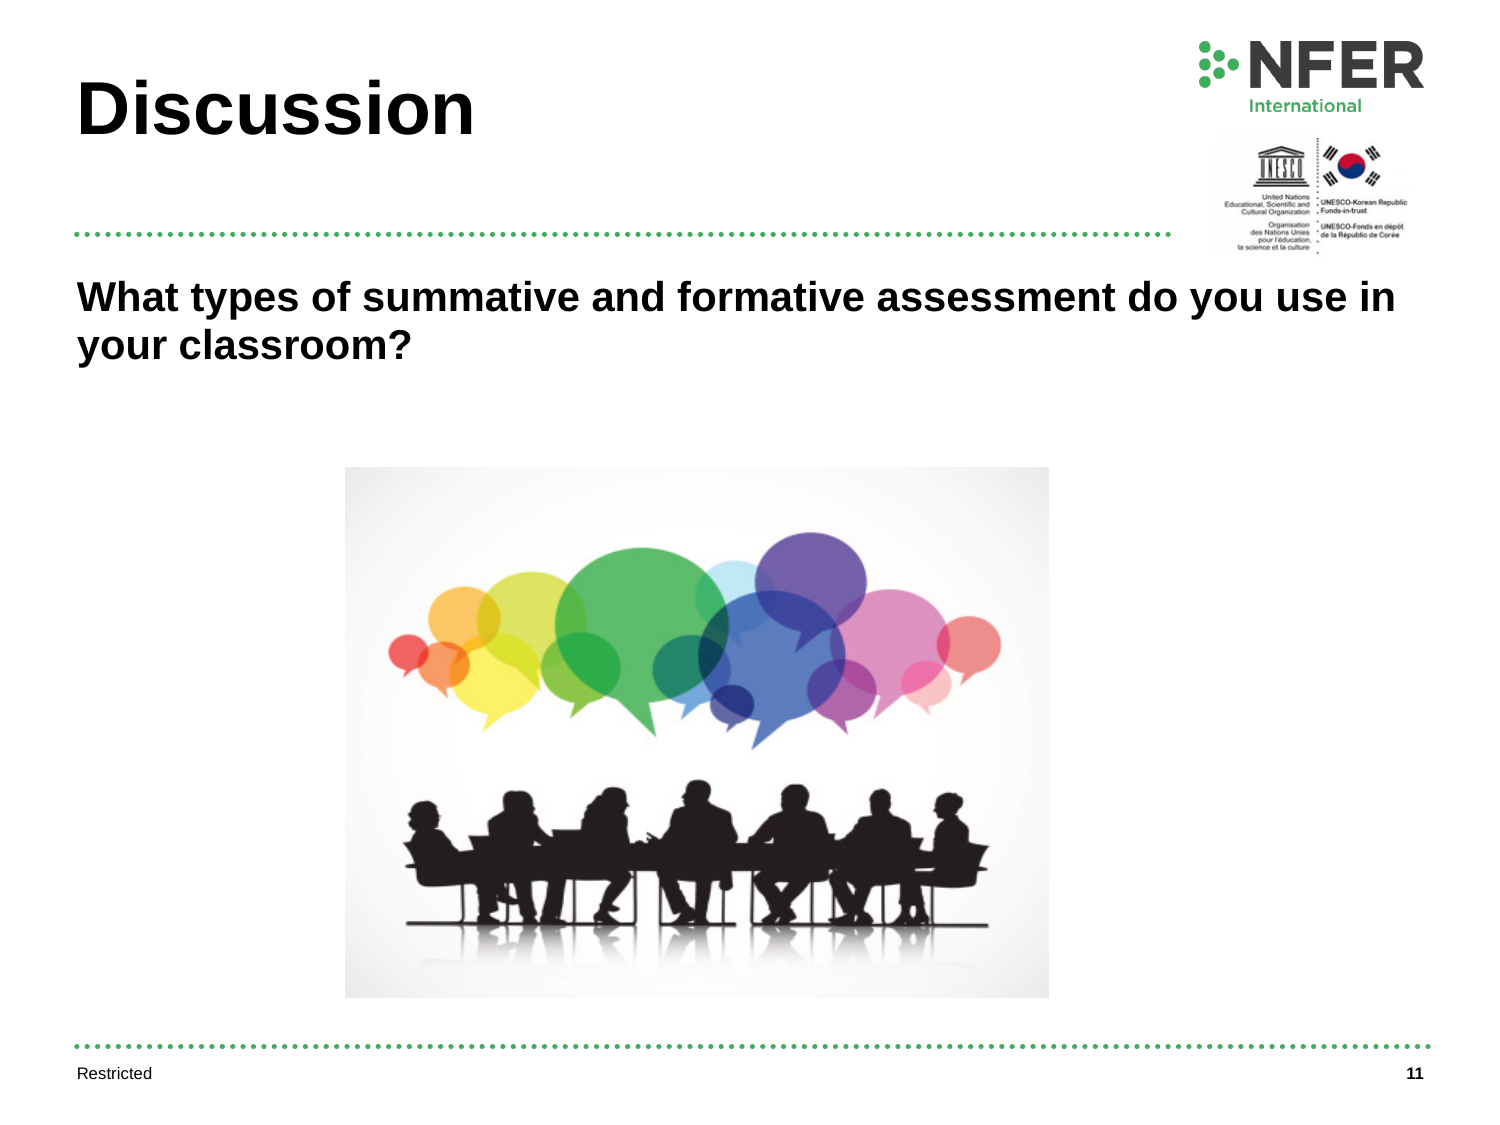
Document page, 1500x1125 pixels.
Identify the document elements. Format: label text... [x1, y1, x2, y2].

slide_number 11 [1340, 1062, 1424, 1105]
picture [1207, 131, 1416, 263]
picture [1199, 41, 1424, 112]
picture [345, 467, 1049, 999]
list What types of summative and formative assessment do you use in your classroom? [76, 271, 1412, 998]
title Discussion [76, 76, 1171, 225]
footer Restricted [76, 1062, 977, 1105]
